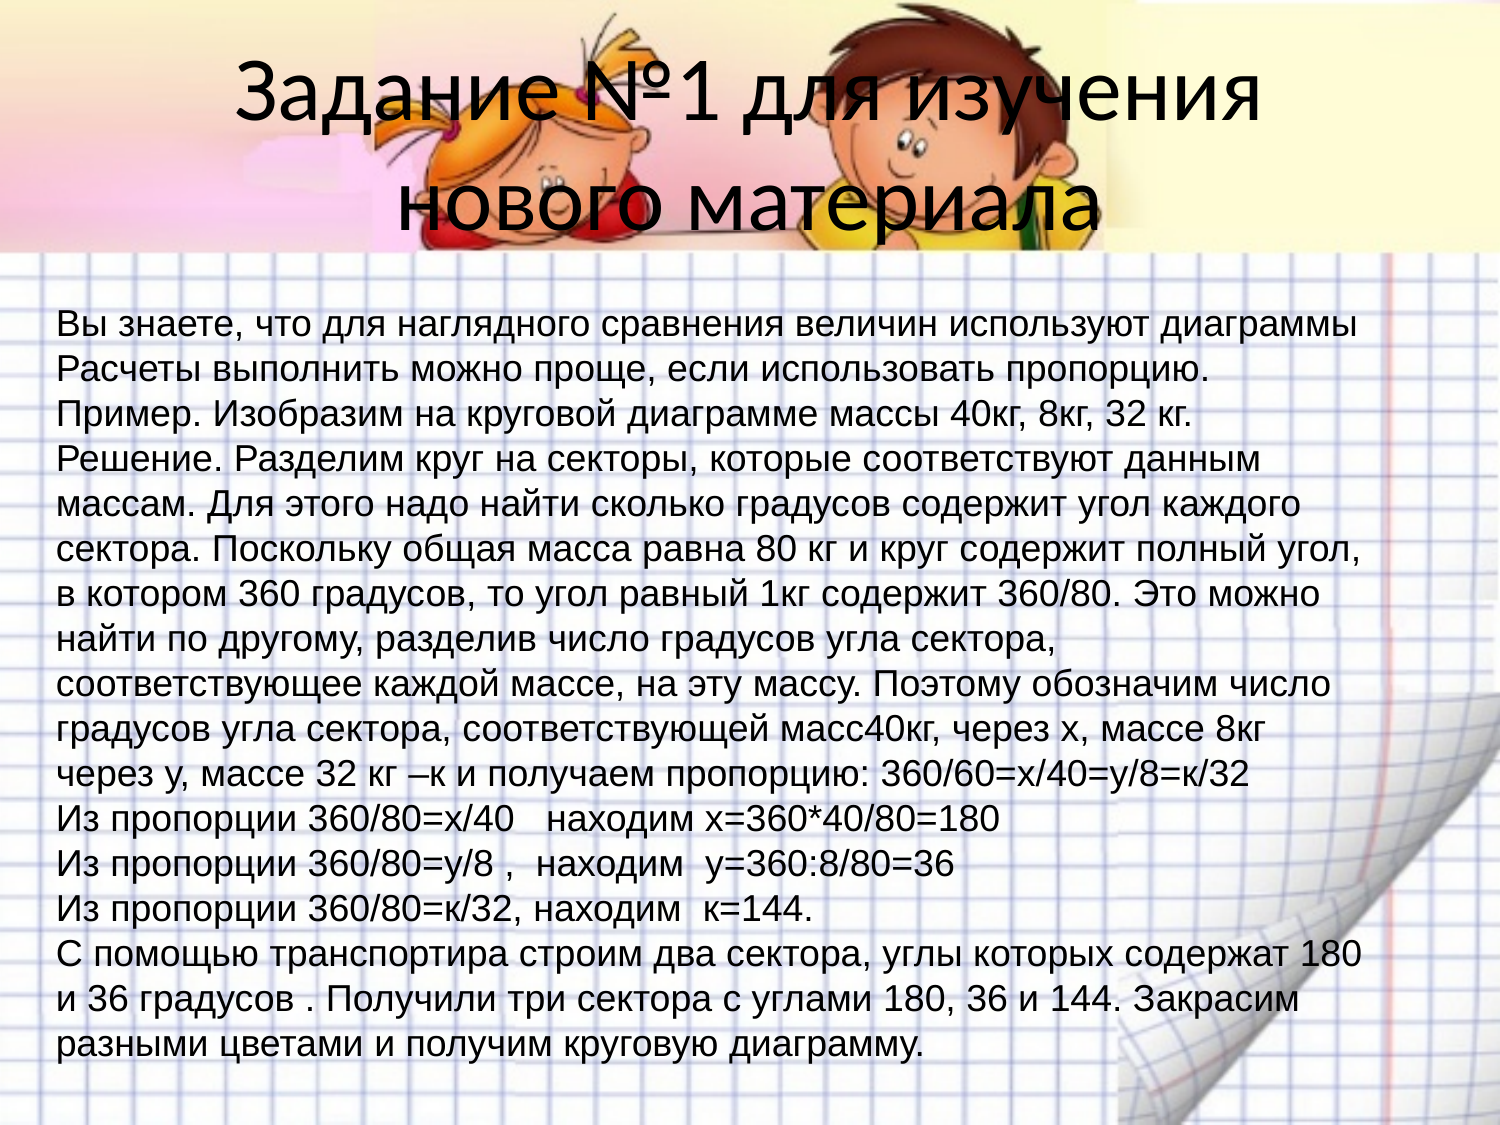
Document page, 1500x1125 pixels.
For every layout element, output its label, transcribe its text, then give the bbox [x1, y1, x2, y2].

title Задание №1 для изучения нового материала [74, 44, 1426, 233]
text_box Вы знаете, что для наглядного сравнения величин используют диаграммы Расчеты выполнить можно проще, если использовать пропорцию. Пример. Изобразим на круговой диаграмме массы 40кг, 8кг, 32 кг. Решение. Разделим круг на секторы, которые соответствуют данным массам. Для этого надо найти сколько градусов содержит угол каждого сектора. Поскольку общая масса равна 80 кг и круг содержит полный угол, в котором 360 градусов, то угол равный 1кг содержит 360/80. Это можно найти по другому, разделив число градусов угла сектора, соответствующее каждой массе, на эту массу. Поэтому обозначим число градусов угла сектора, соответствующей масс40кг, через х, массе 8кг через у, массе 32 кг –к и получаем пропорцию: 360/60=х/40=у/8=к/32 Из пропорции 360/80=х/40 находим х=360*40/80=180 Из пропорции 360/80=у/8 , находим у=360:8/80=36 Из пропорции 360/80=к/32, находим к=144. С помощью транспортира строим два сектора, углы которых содержат 180 и 36 градусов . Получили три сектора с углами 180, 36 и 144. Закрасим разными цветами и получим круговую диаграмму. [41, 291, 1388, 1117]
picture [0, 0, 1500, 1125]
